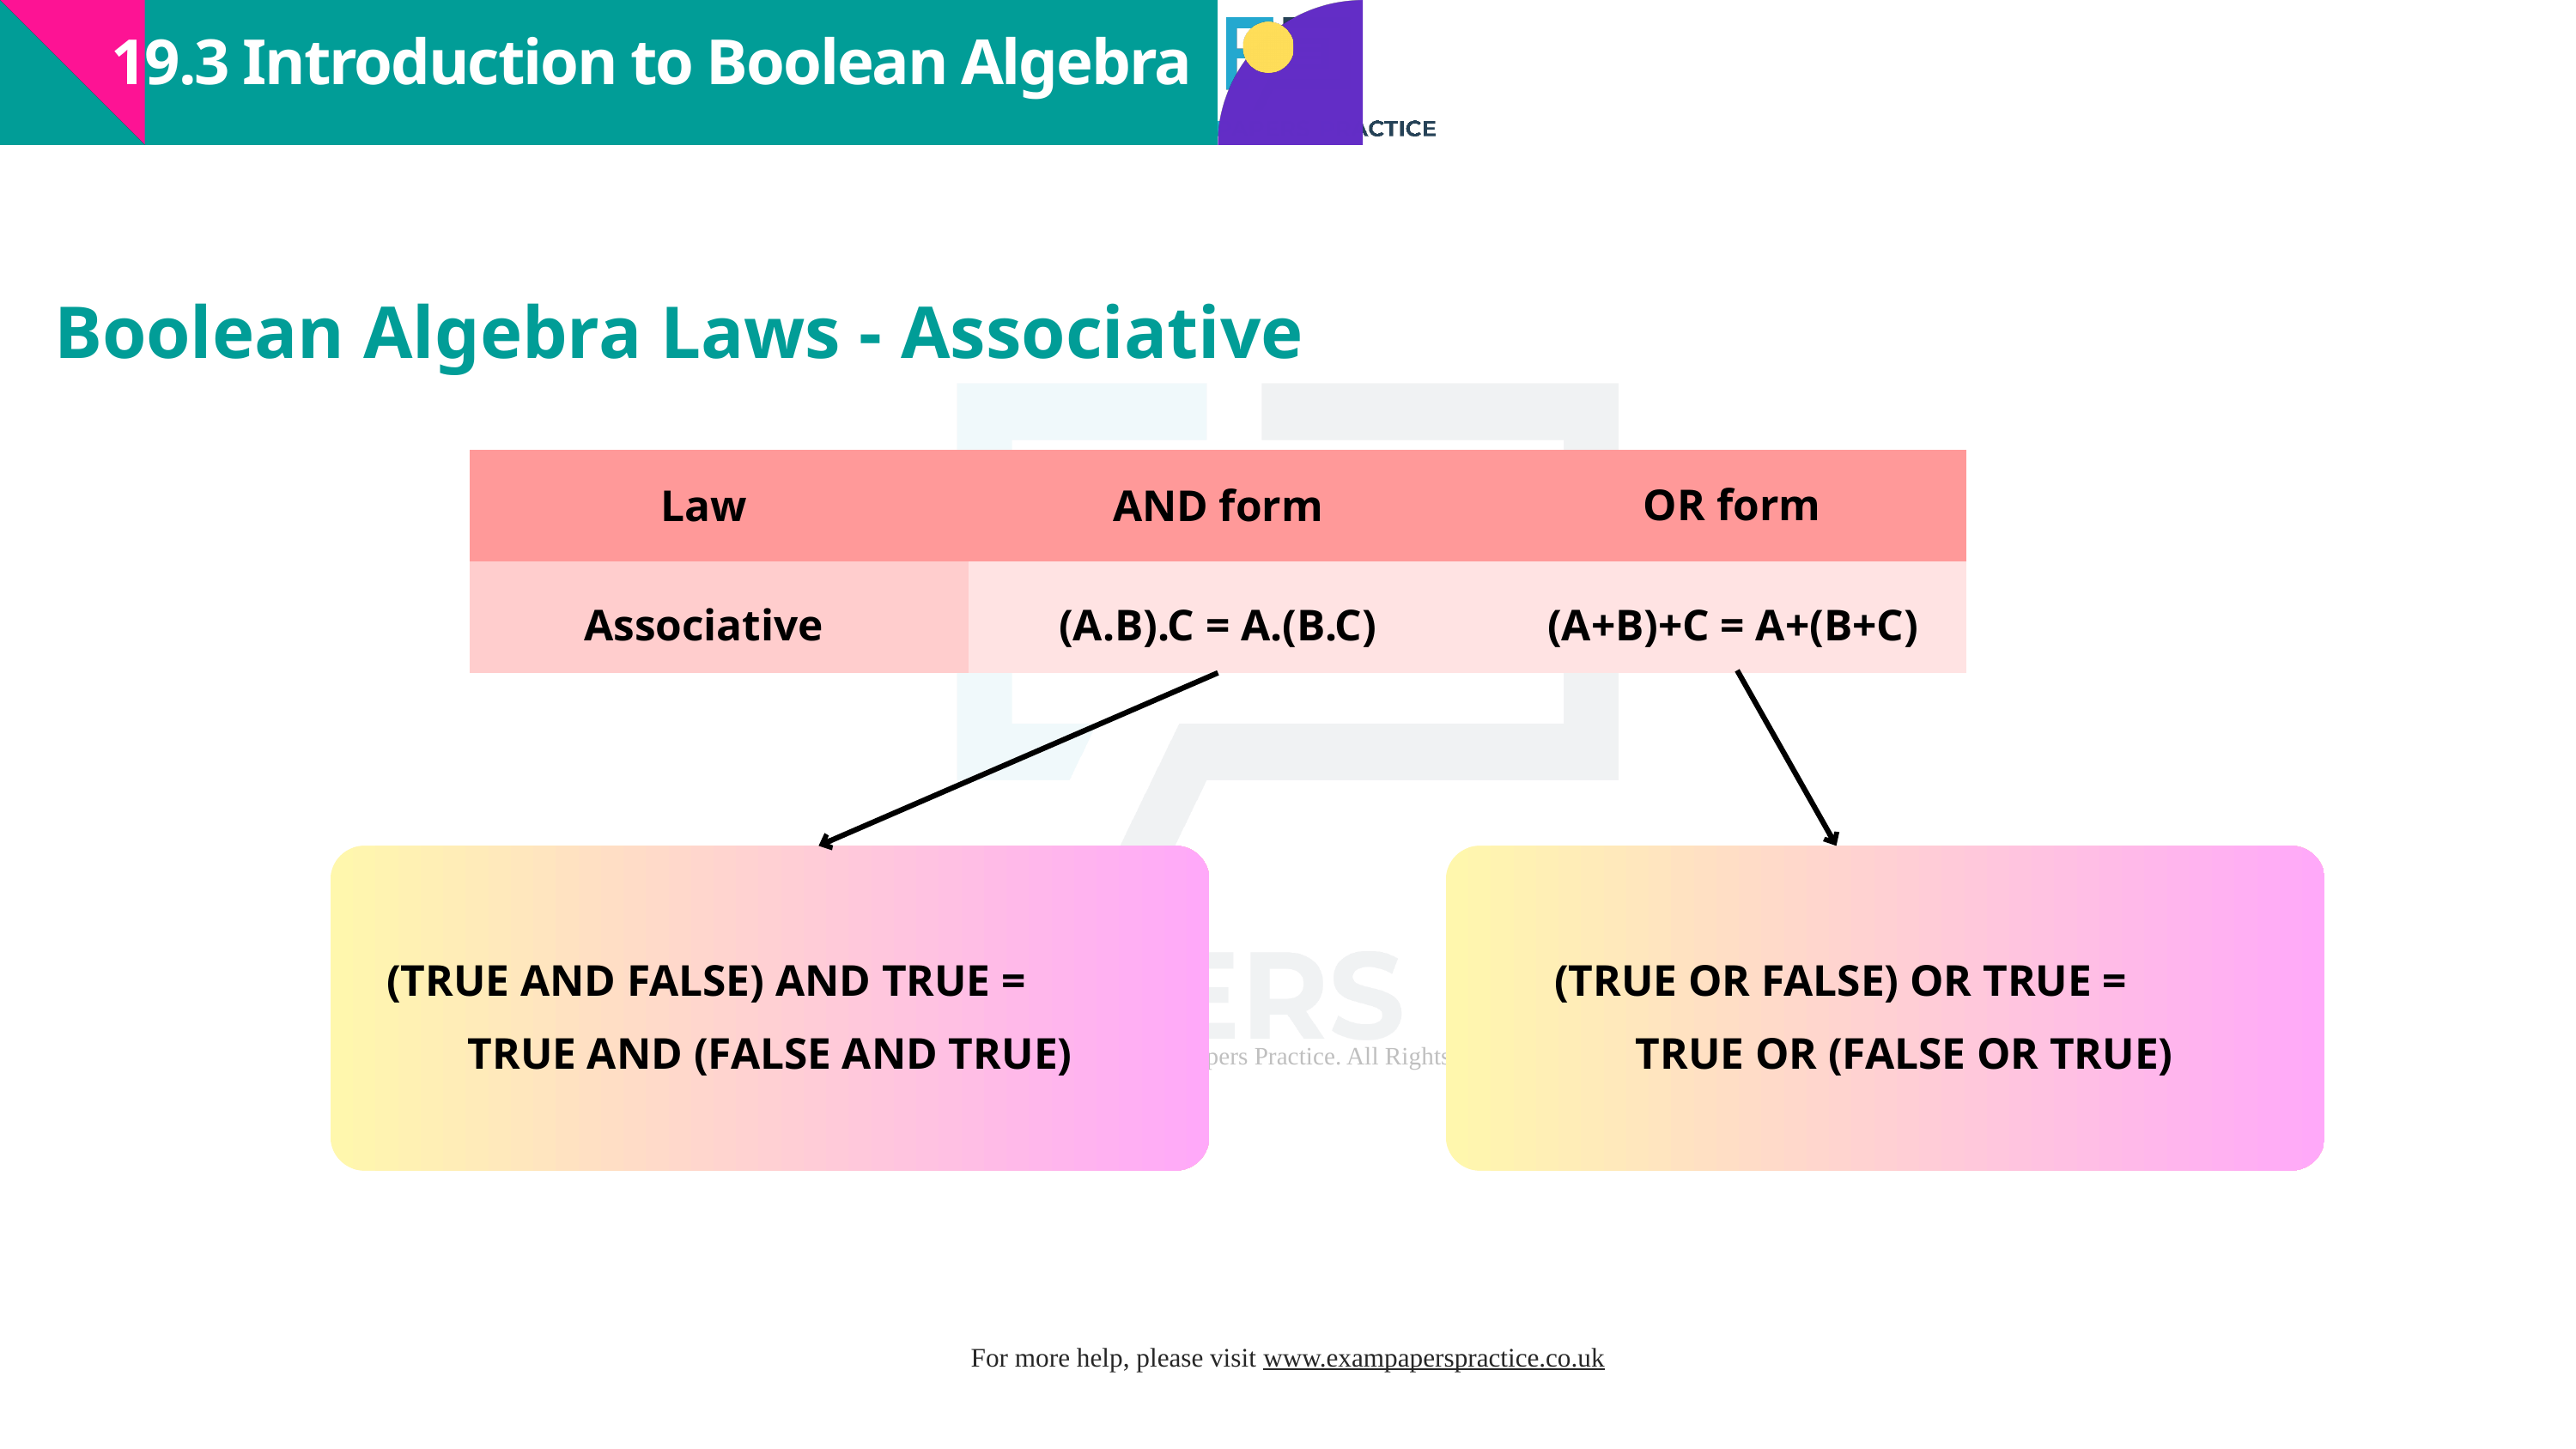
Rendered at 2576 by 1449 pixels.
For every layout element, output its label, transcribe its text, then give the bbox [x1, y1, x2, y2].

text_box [330, 845, 1210, 1172]
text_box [1445, 845, 2325, 1172]
table_cell [1467, 561, 1966, 673]
table_cell [470, 561, 969, 673]
table_header [470, 450, 969, 561]
table_header [1467, 450, 1966, 561]
text_box (A+B)+C = A+(B+C) [1527, 590, 1940, 650]
text_box AND form [1064, 470, 1372, 530]
text_box [1218, 0, 1364, 145]
table_cell [969, 561, 1467, 673]
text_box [0, 0, 1218, 146]
text_box Boolean Algebra Laws - Associative [54, 273, 2045, 373]
text_box [1242, 21, 1294, 73]
text_box Associative [550, 590, 858, 650]
text_box OR form [1577, 470, 1886, 530]
table_header [969, 450, 1467, 561]
text_box (A.B).C = A.(B.C) [1038, 590, 1397, 650]
text_box Law [550, 470, 858, 530]
